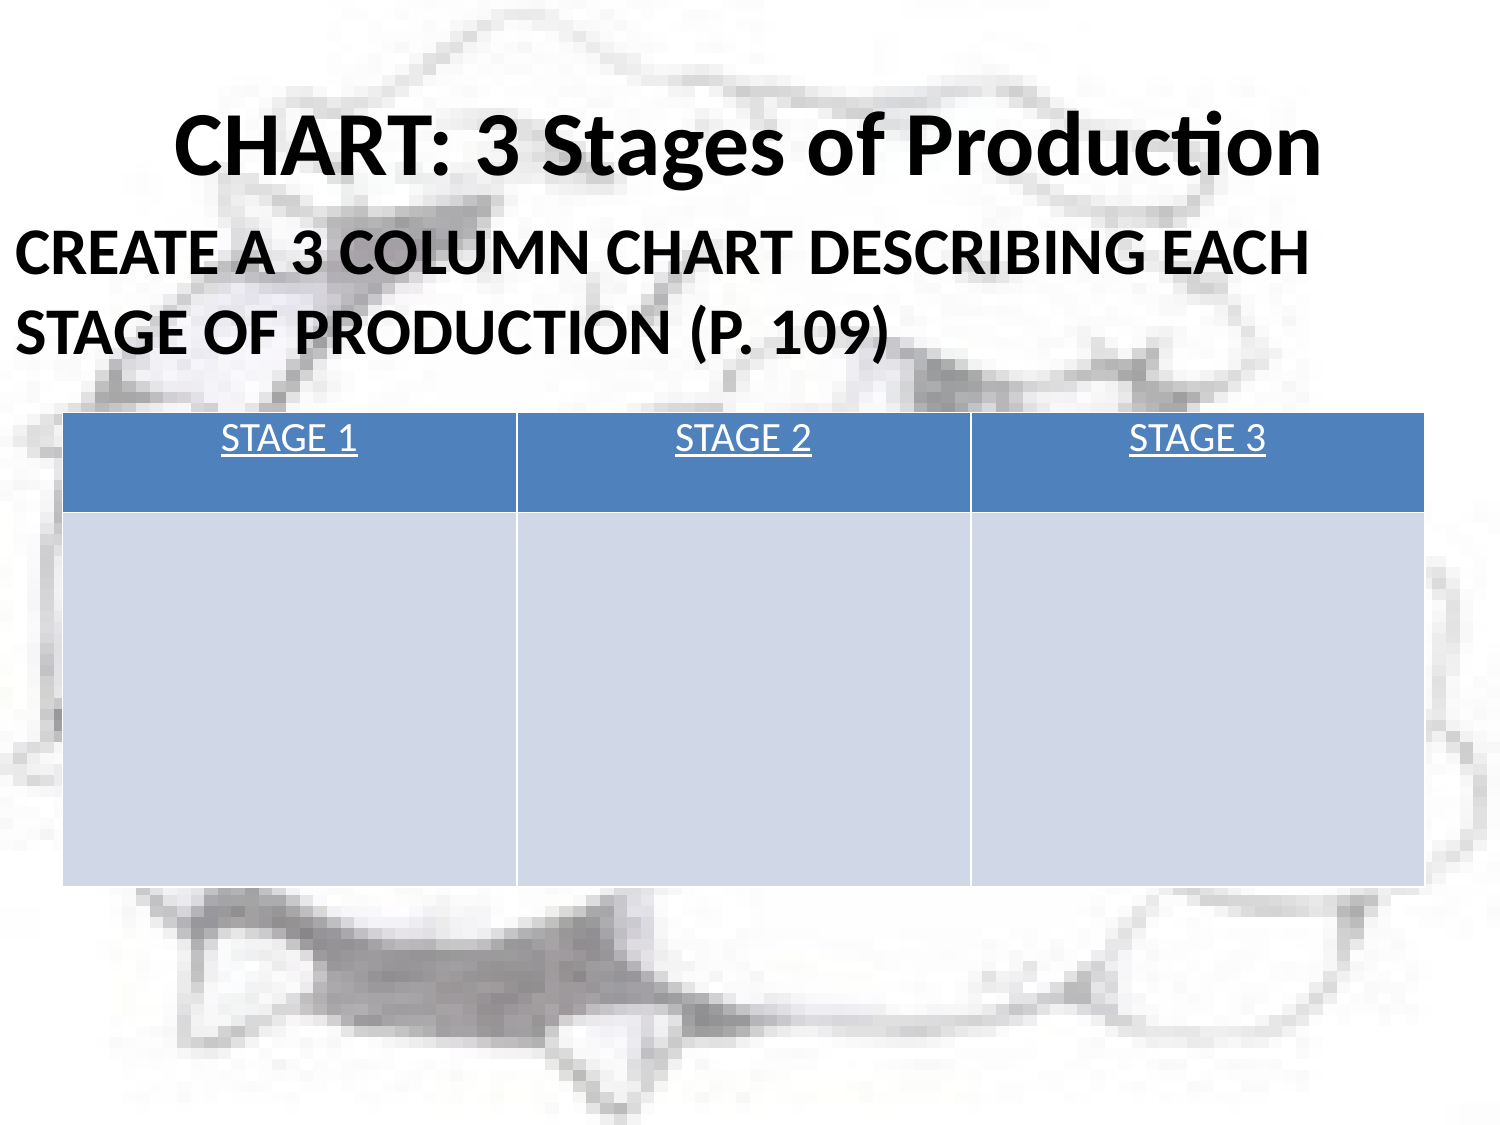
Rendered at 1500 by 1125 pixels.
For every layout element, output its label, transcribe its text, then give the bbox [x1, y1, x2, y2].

table_cell [972, 513, 1424, 886]
table_header STAGE 1 [63, 413, 516, 512]
table_header STAGE 3 [972, 413, 1424, 512]
list CREATE A 3 COLUMN CHART DESCRIBING EACH STAGE OF PRODUCTION (P. 109) [0, 200, 1500, 1113]
table_header STAGE 2 [518, 413, 970, 512]
table_cell [63, 513, 516, 886]
table_cell [518, 513, 970, 886]
title CHART: 3 Stages of Production [75, 45, 1425, 200]
